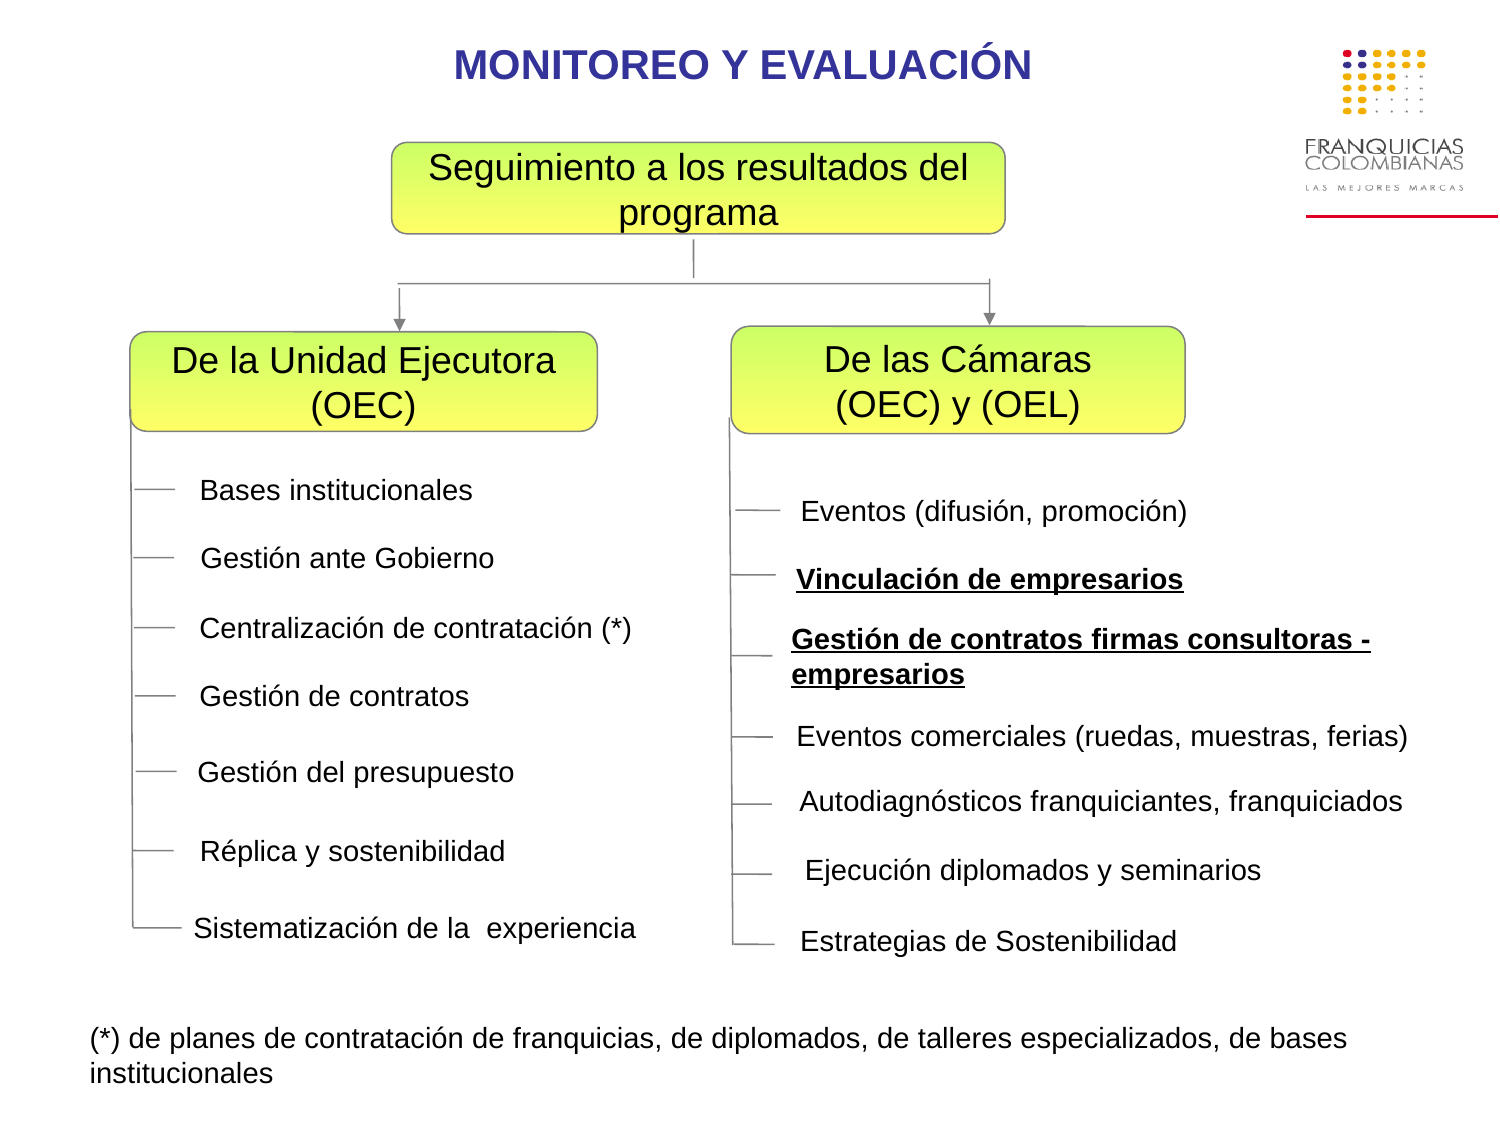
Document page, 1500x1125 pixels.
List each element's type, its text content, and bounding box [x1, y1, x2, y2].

text_box De las Cámaras (OEC) y (OEL) [731, 326, 1186, 434]
text_box MONITOREO Y EVALUACIÓN [167, 30, 1264, 96]
text_box Eventos comerciales (ruedas, muestras, ferias) [781, 710, 1449, 761]
text_box Eventos (difusión, promoción) [785, 484, 1500, 535]
text_box [983, 278, 996, 326]
text_box [393, 288, 406, 332]
text_box Gestión ante Gobierno [185, 531, 588, 582]
text_box Seguimiento a los resultados del programa [391, 142, 1006, 234]
text_box Sistematización de la experiencia [178, 902, 672, 952]
text_box Centralización de contratación (*) [184, 602, 688, 652]
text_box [1267, 28, 1500, 220]
text_box Réplica y sostenibilidad [185, 824, 610, 875]
text_box Gestión de contratos firmas consultoras - empresarios [776, 612, 1479, 698]
text_box Vinculación de empresarios [781, 552, 1471, 603]
text_box Ejecución diplomados y seminarios [790, 844, 1459, 894]
text_box Bases institucionales [184, 463, 491, 514]
text_box Autodiagnósticos franquiciantes, franquiciados [784, 774, 1489, 825]
text_box Gestión del presupuesto [182, 745, 598, 796]
text_box Estrategias de Sostenibilidad [785, 915, 1197, 965]
text_box (*) de planes de contratación de franquicias, de diplomados, de talleres especializados, de bases institucionales [74, 1012, 1438, 1097]
text_box De la Unidad Ejecutora (OEC) [129, 331, 598, 432]
text_box Gestión de contratos [176, 670, 580, 720]
